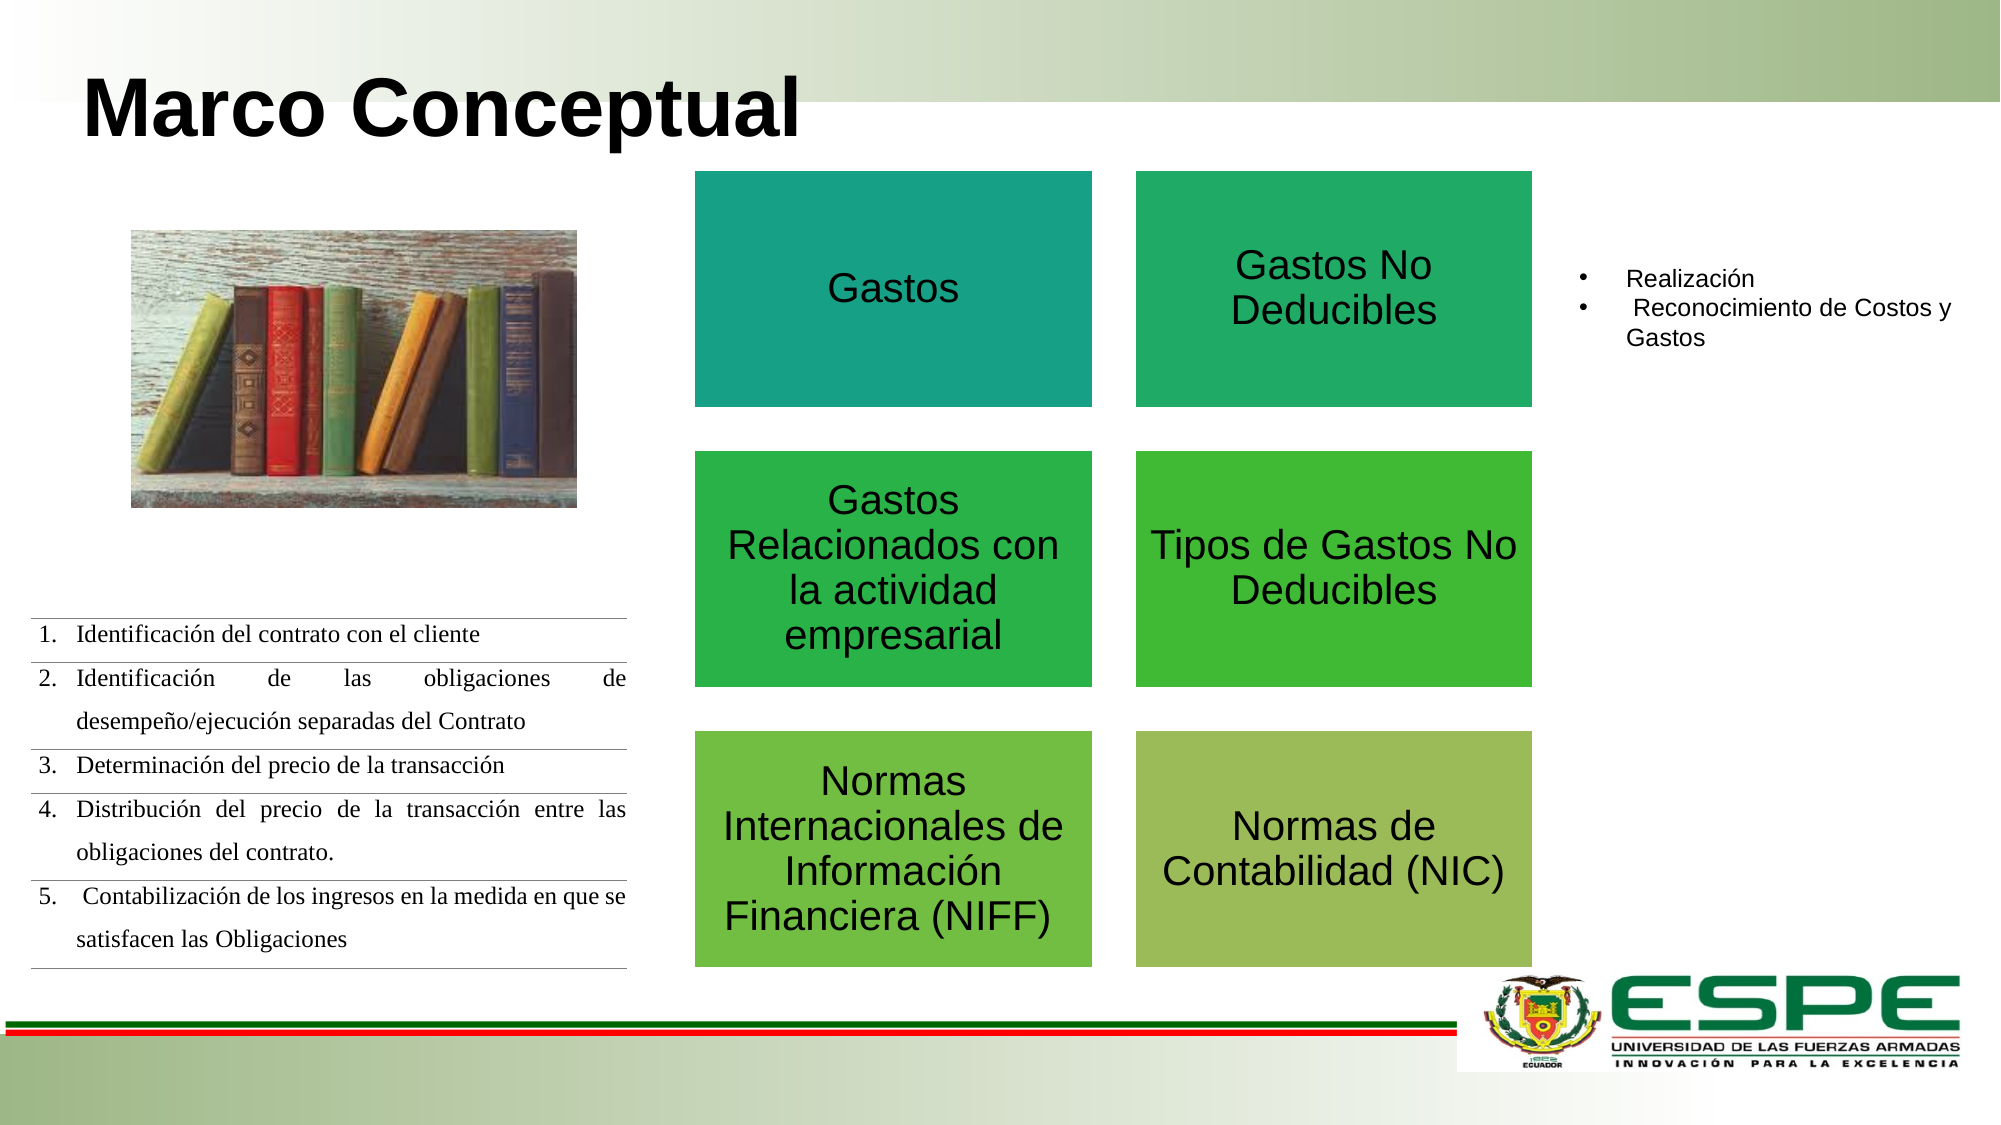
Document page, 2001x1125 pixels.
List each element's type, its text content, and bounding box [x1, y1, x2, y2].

picture [1456, 968, 1994, 1072]
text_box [490, 167, 1738, 971]
text_box Marco Conceptual [67, 52, 881, 161]
picture [30, 617, 918, 1017]
picture [131, 230, 578, 508]
text_box Realización Reconocimiento de Costos y Gastos [1742, 227, 2000, 387]
